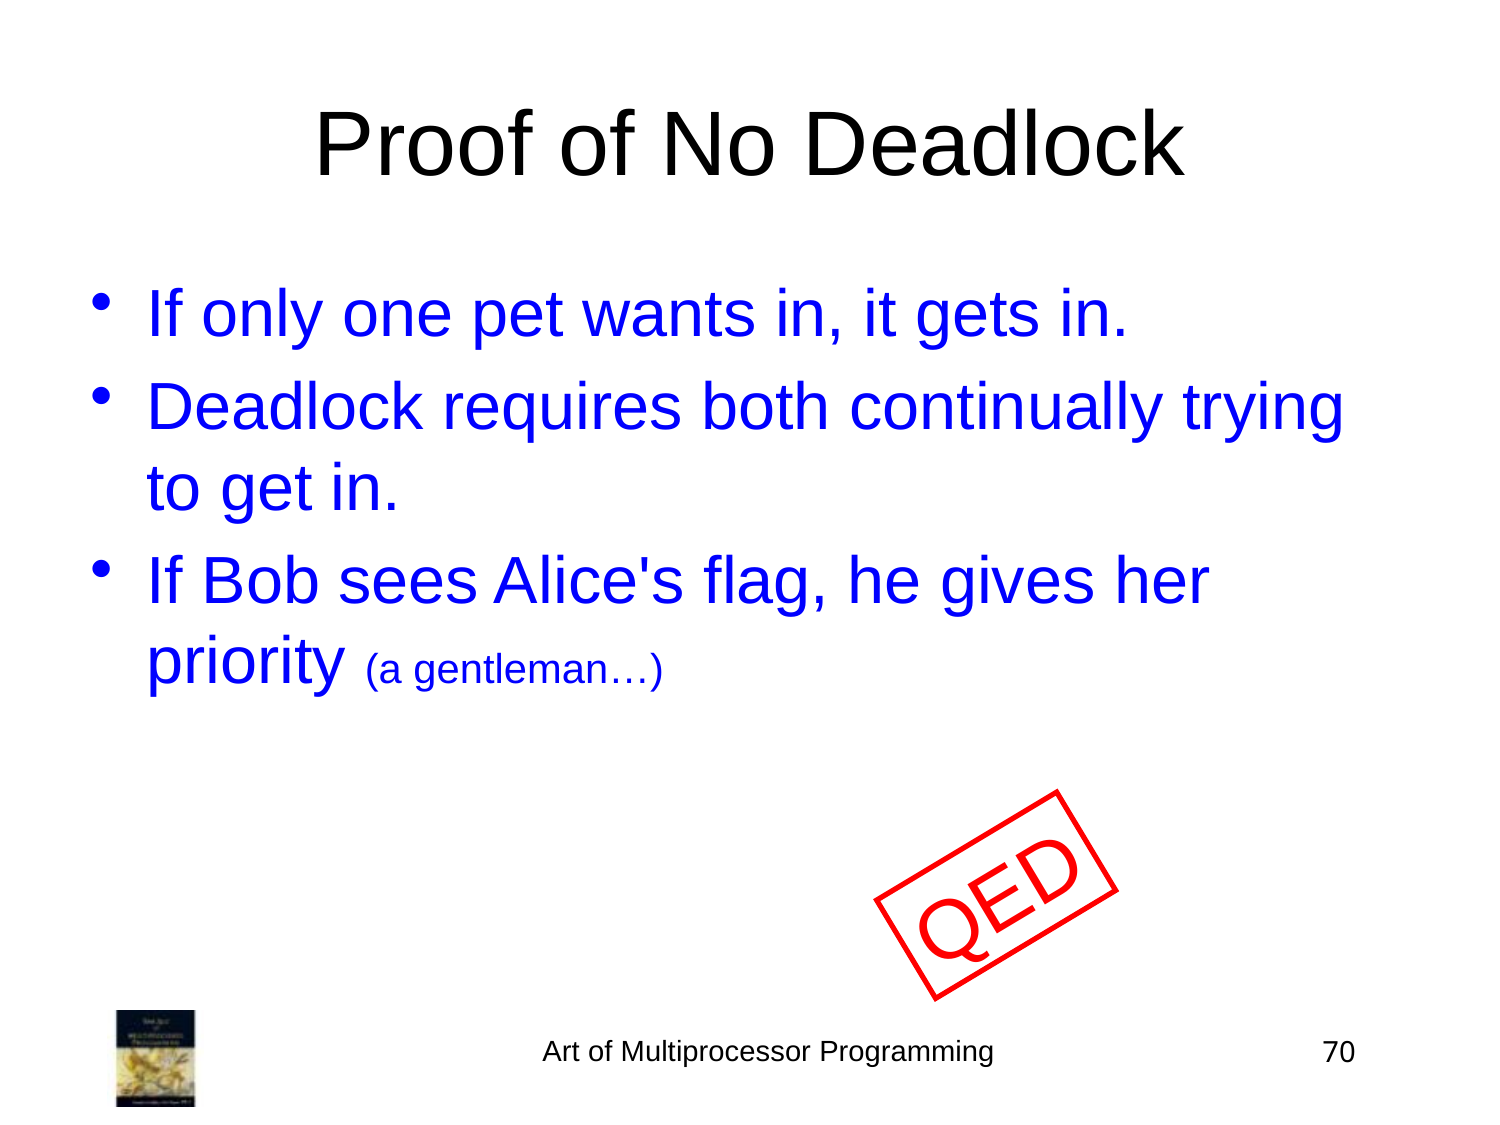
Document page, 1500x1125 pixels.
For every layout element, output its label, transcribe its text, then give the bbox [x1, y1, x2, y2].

text_box 70 [1058, 1025, 1371, 1101]
footer Art of Multiprocessor Programming [512, 1024, 1026, 1103]
title Proof of No Deadlock [75, 45, 1425, 233]
list If only one pet wants in, it gets in. Deadlock requires both continually trying to get in. If Bob sees Alice's flag, he gives her priority (a gentleman…) [75, 262, 1425, 1005]
picture [107, 1010, 204, 1107]
text_box QED [876, 792, 1116, 999]
